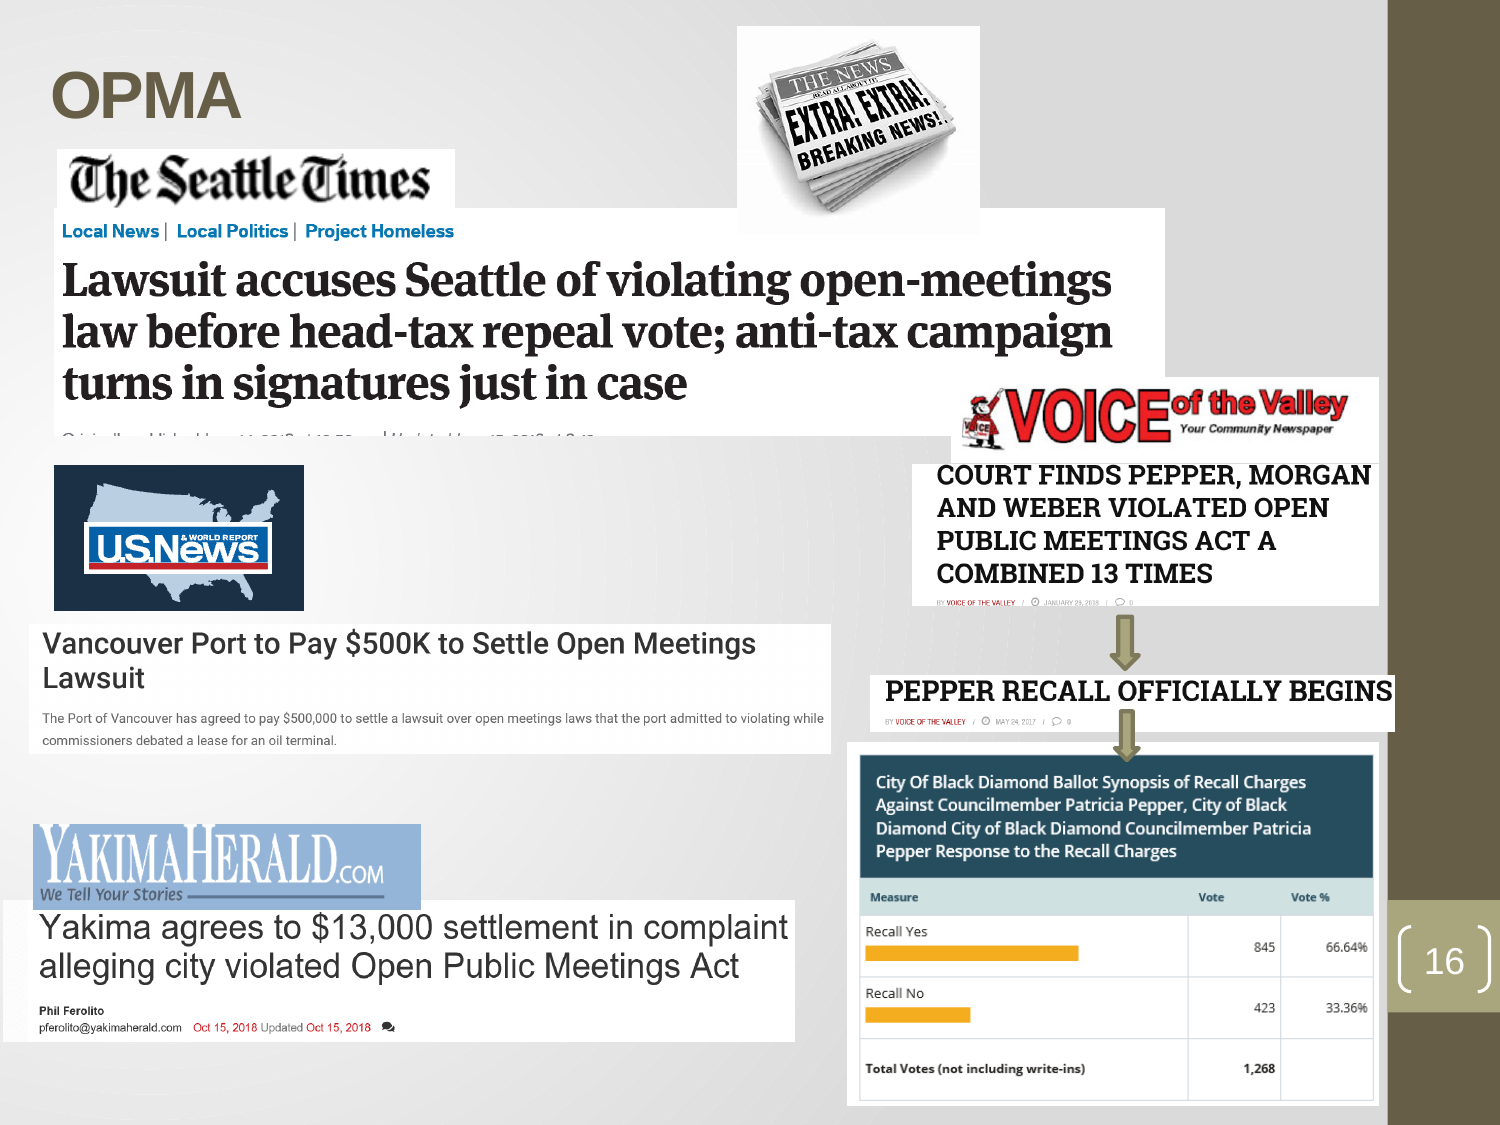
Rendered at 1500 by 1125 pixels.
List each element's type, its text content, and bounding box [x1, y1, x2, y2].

title OPMA [35, 0, 1336, 209]
slide_number 16 [1397, 925, 1492, 994]
picture [869, 675, 1396, 732]
picture [846, 741, 1379, 1107]
picture [29, 623, 831, 754]
picture [2, 824, 795, 1043]
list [54, 208, 1166, 436]
picture [54, 465, 304, 612]
text_box [1109, 614, 1141, 668]
picture [911, 377, 1379, 607]
picture [736, 25, 980, 236]
picture [56, 149, 455, 220]
